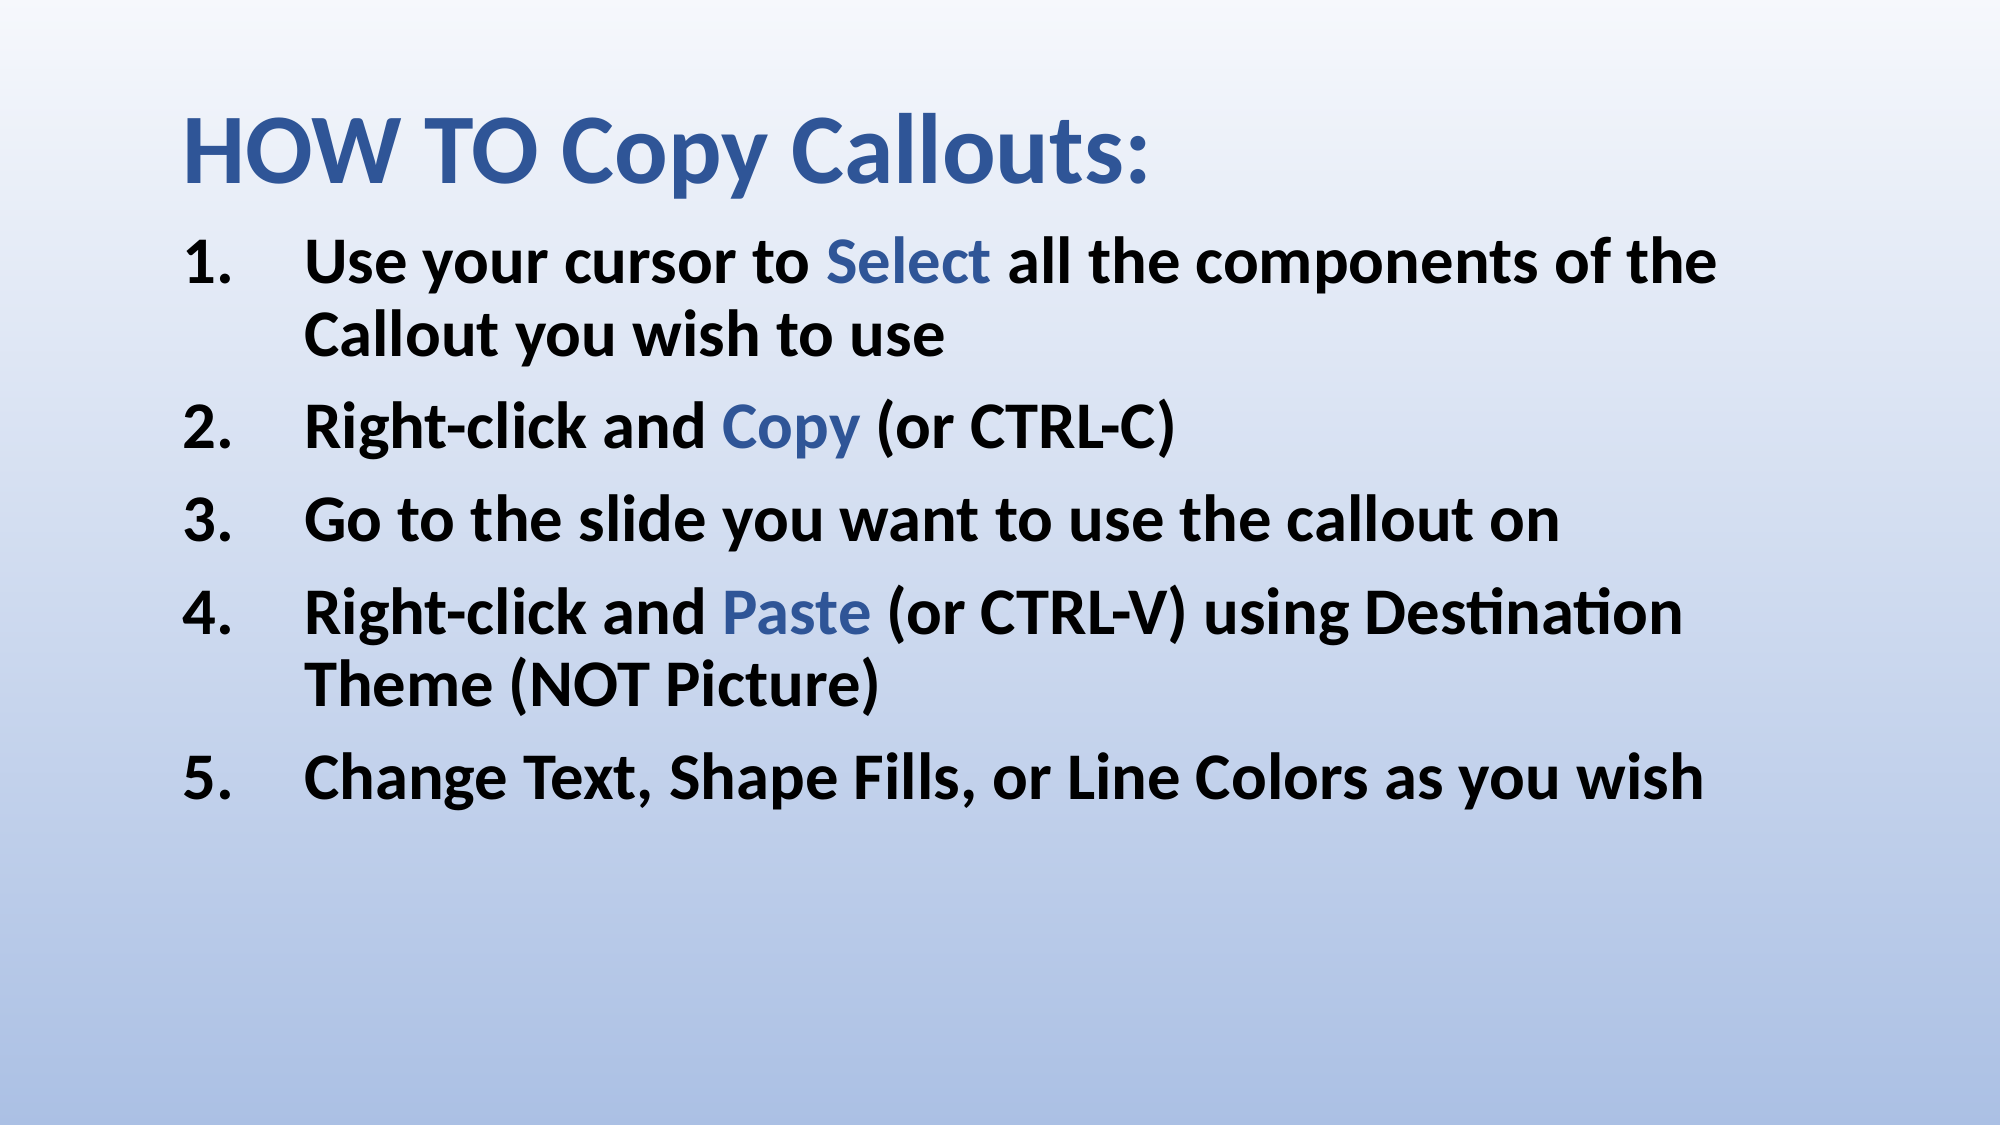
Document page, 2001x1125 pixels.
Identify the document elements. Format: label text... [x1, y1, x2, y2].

text_box HOW TO Copy Callouts: Use your cursor to Select all the components of the Callout you wish to use Right-click and Copy (or CTRL-C) Go to the slide you want to use the callout on Right-click and Paste (or CTRL-V) using Destination Theme (NOT Picture) Change Text, Shape Fills, or Line Colors as you wish [167, 90, 1840, 1086]
